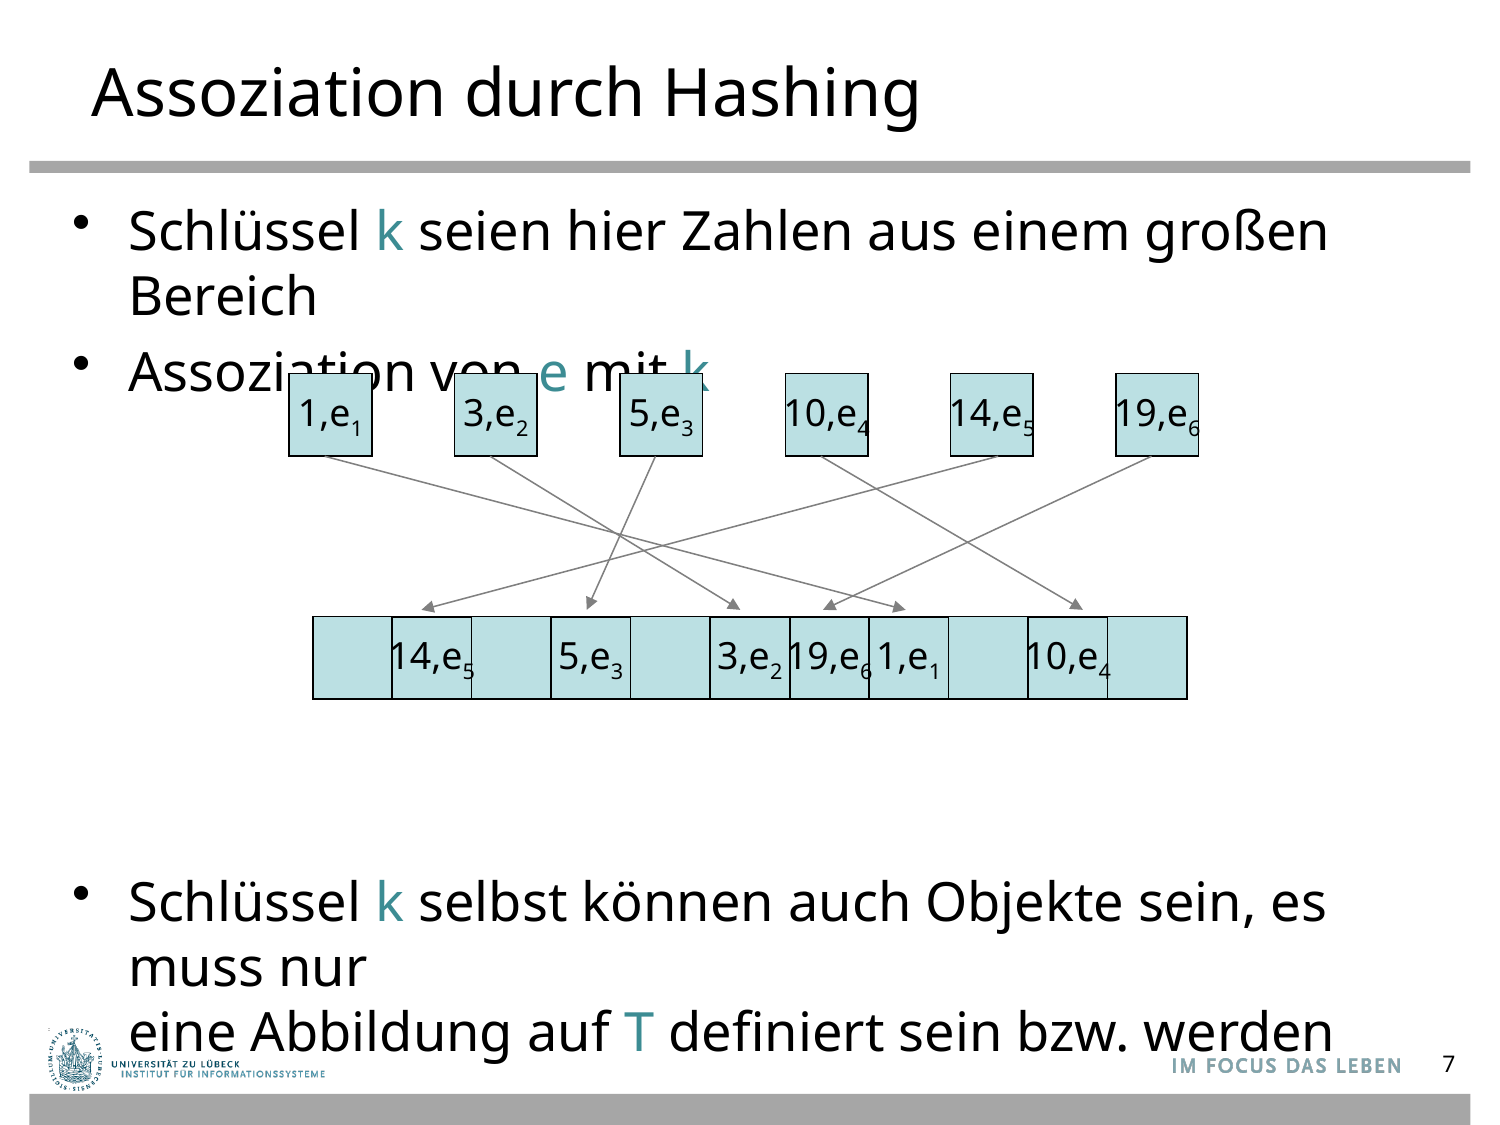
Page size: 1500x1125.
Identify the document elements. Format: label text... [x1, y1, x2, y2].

text_box 10,e4 [785, 373, 868, 456]
title Assoziation durch Hashing [76, 42, 1427, 126]
text_box [968, 542, 1083, 610]
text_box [312, 616, 1188, 700]
text_box 14,e5 [950, 373, 1034, 456]
text_box 1,e1 [289, 373, 372, 456]
text_box 3,e2 [454, 373, 538, 456]
text_box 19,e6 [1116, 373, 1199, 456]
text_box [822, 456, 1152, 611]
slide_number 7 [1305, 1071, 1471, 1083]
text_box Schlüssel k seien hier Zahlen aus einem großen Bereich Assoziation von e mit k Schlüssel k selbst können auch Objekte sein, es muss nur eine Abbildung auf T definiert sein bzw. werden [57, 188, 1483, 1071]
text_box [586, 561, 609, 610]
text_box [644, 551, 741, 610]
text_box [853, 596, 906, 613]
text_box 5,e3 [619, 373, 703, 456]
text_box [421, 456, 999, 613]
